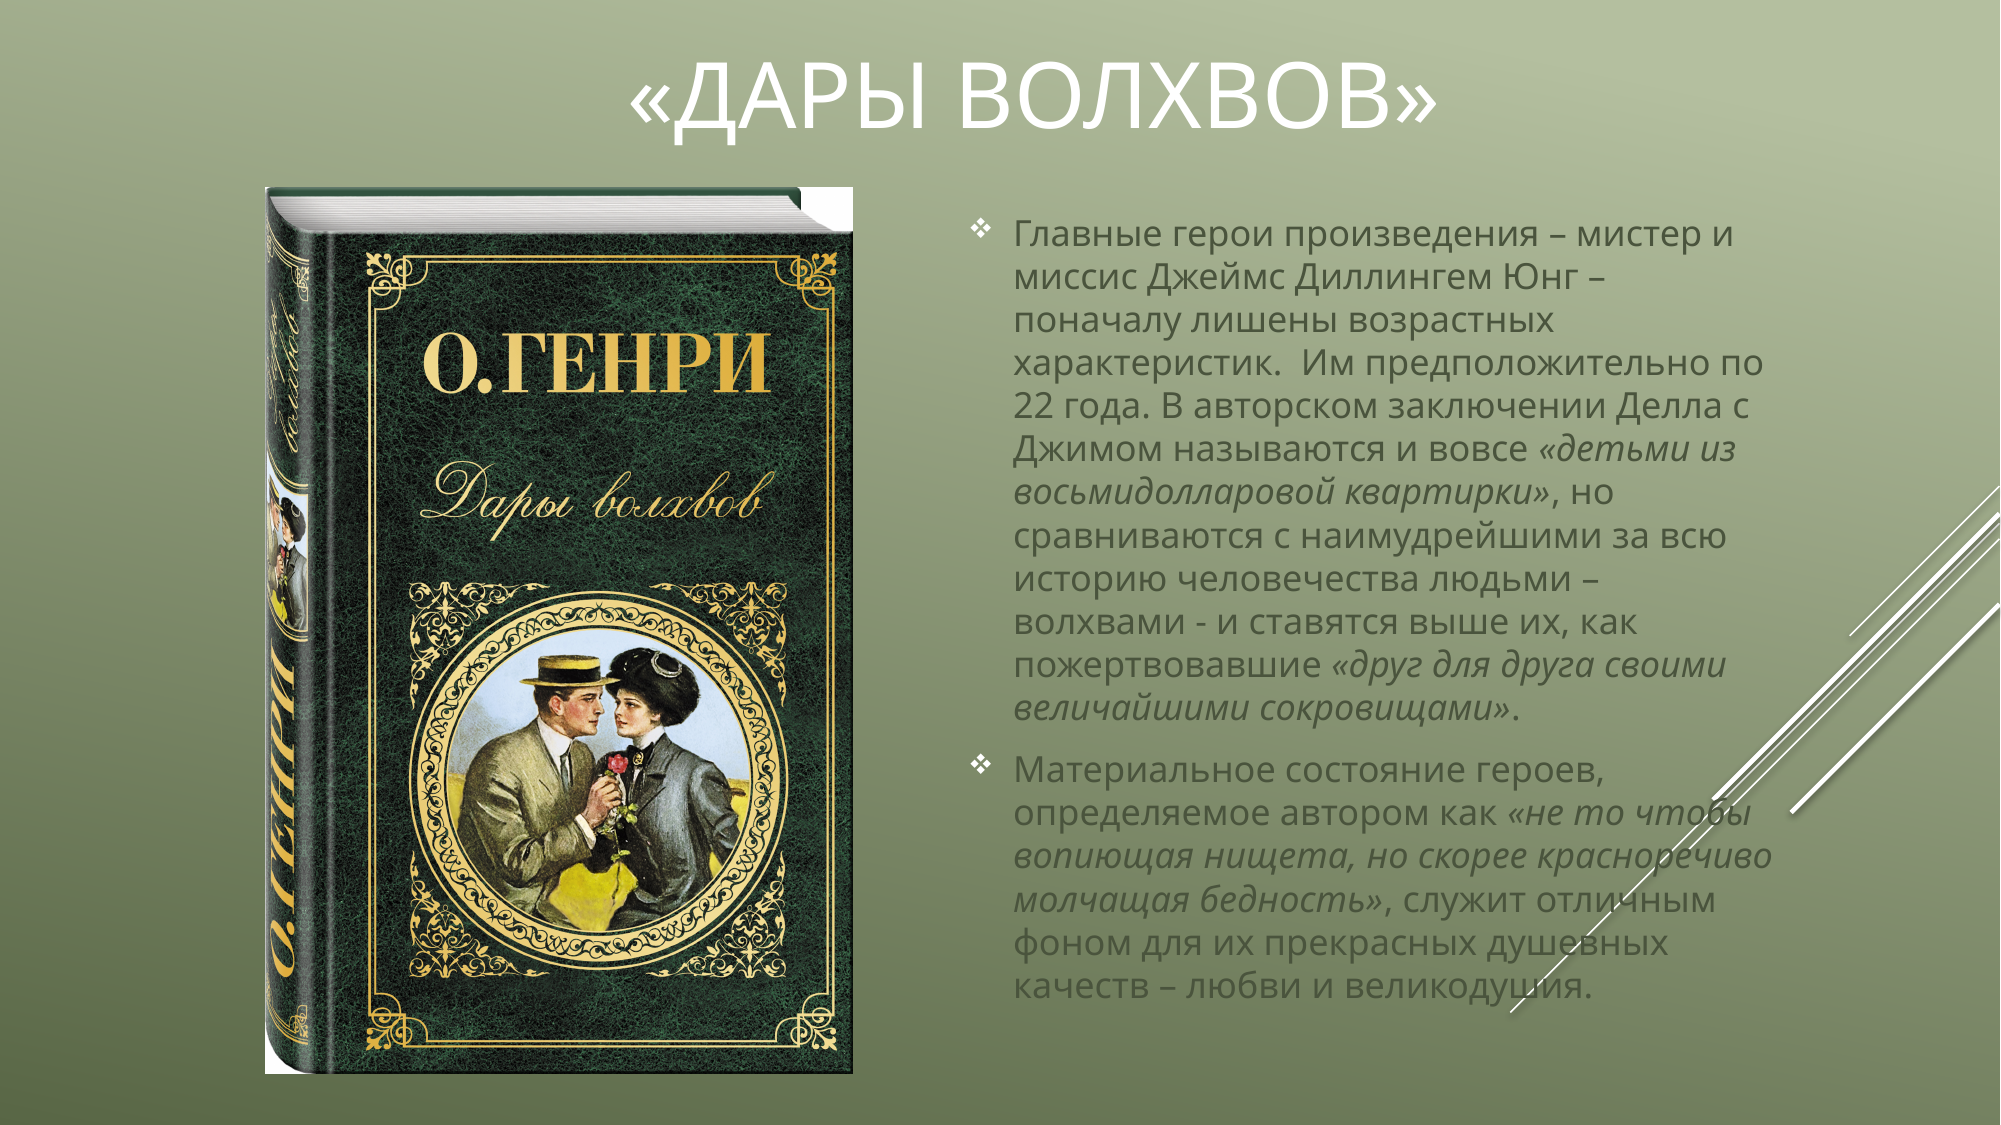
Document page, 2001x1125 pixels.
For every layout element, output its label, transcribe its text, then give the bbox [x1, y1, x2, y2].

list Главные герои произведения – мистер и миссис Джеймс Диллингем Юнг – поначалу лишены возрастных характеристик. Им предположительно по 22 года. В авторском заключении Делла с Джимом называются и вовсе «детьми из восьмидолларовой квартирки», но сравниваются с наимудрейшими за всю историю человечества людьми – волхвами - и ставятся выше их, как пожертвовавшие «друг для друга своими величайшими сокровищами». Материальное состояние героев, определяемое автором как «не то чтобы вопиющая нищета, но скорее красноречиво молчащая бедность», служит отличным фоном для их прекрасных душевных качеств – любви и великодушия. [953, 202, 1795, 1074]
picture [265, 187, 853, 1074]
title «Дары волхвов» [265, 0, 1804, 155]
